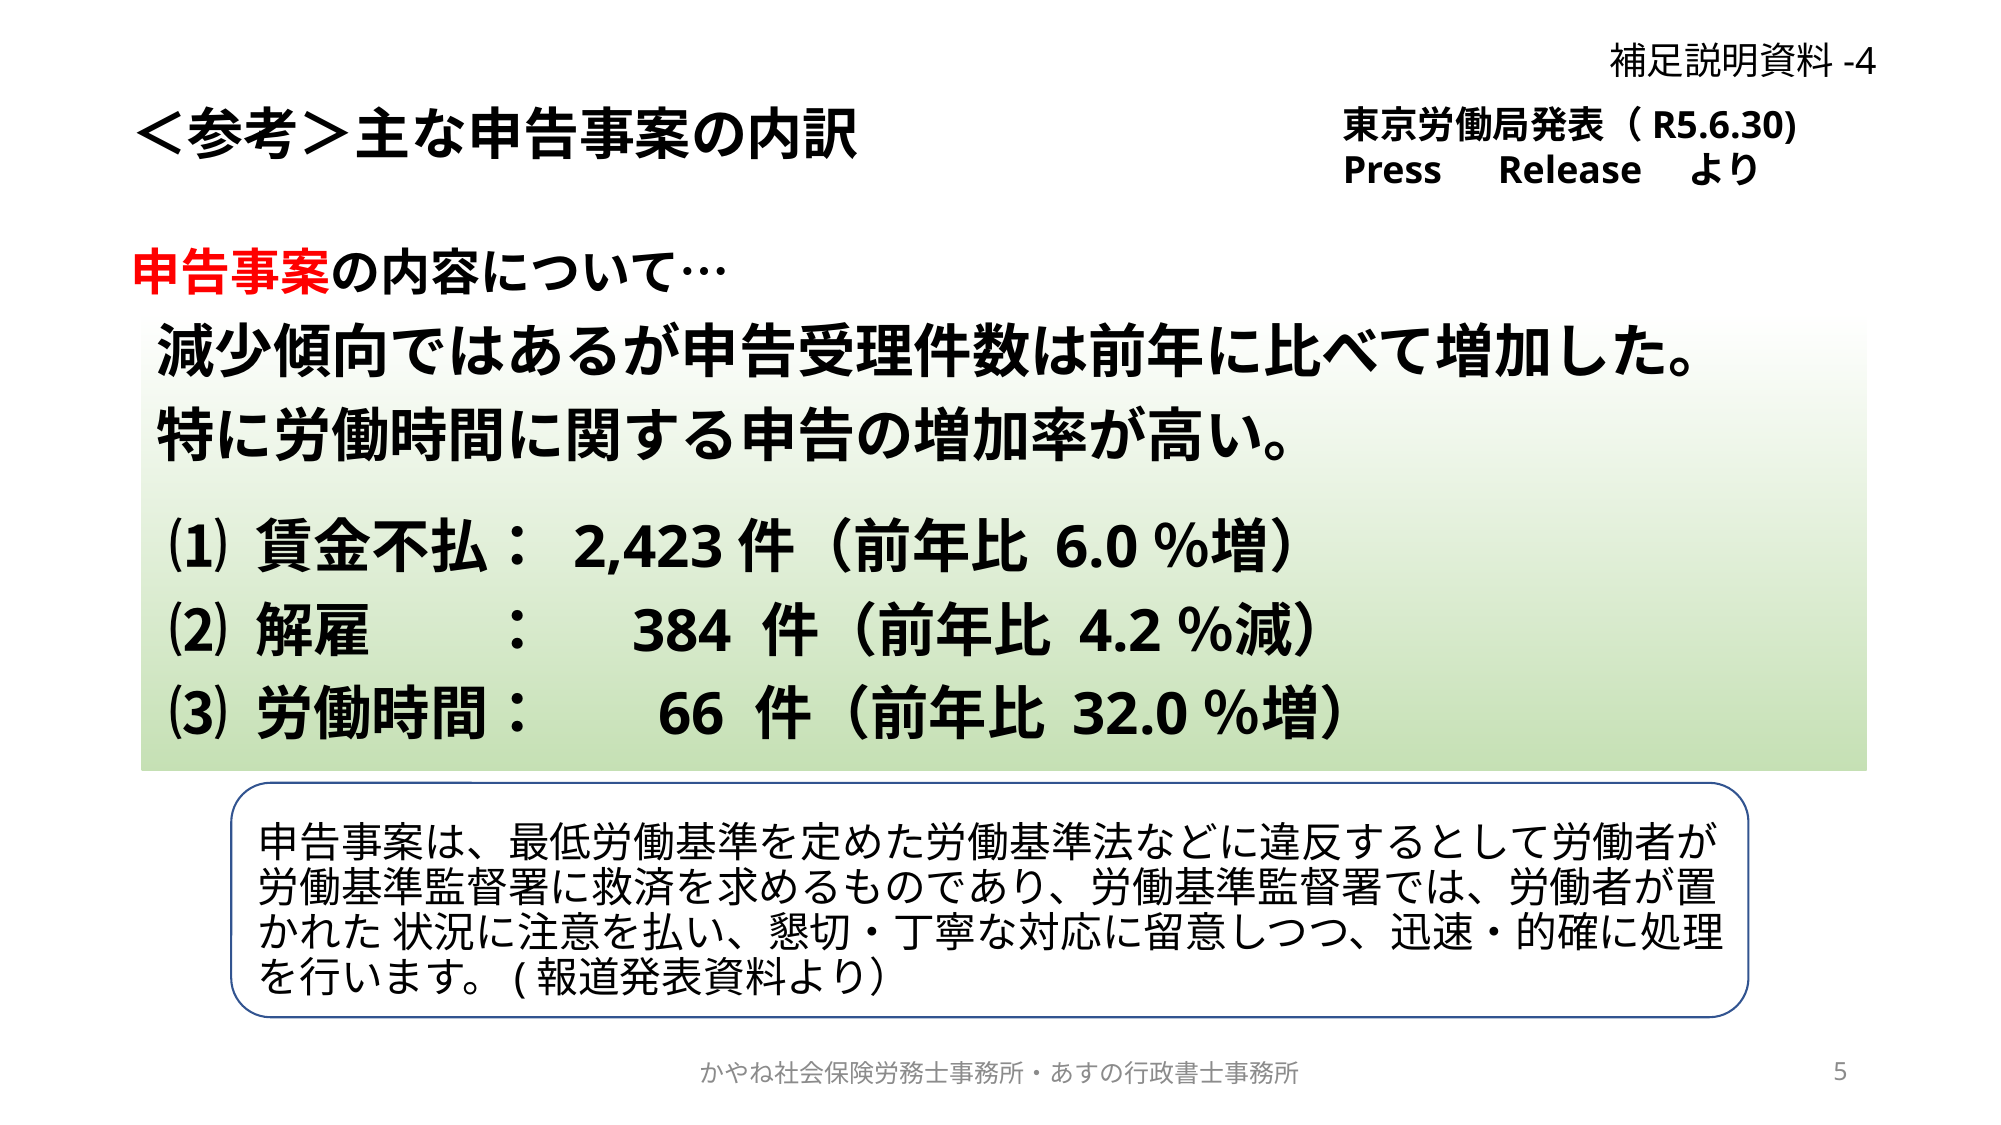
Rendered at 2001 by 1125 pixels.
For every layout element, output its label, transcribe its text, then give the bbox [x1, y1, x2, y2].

text_box 申告事案の内容について… [115, 233, 937, 308]
text_box 補足説明資料-4 [1594, 29, 1930, 90]
text_box [230, 781, 1750, 1019]
text_box 東京労働局発表（R5.6.30) Press Release より [1328, 93, 1920, 199]
list 減少傾向ではあるが申告受理件数は前年に比べて増加した。 特に労働時間に関する申告の増加率が高い。 ⑴ 賃金不払： 2,423件（前年比 6.0％増） ⑵ 解雇 ： 384 件（前年比 4.2％減） ⑶ 労働時間： 66 件（前年比 32.0％増） [141, 315, 1867, 771]
title ＜参考＞主な申告事案の内訳 [115, 68, 979, 197]
text_box 申告事案は、最低労働基準を定めた労働基準法などに違反するとして労働者が労働基準監督署に救済を求めるものであり、労働基準監督署では、労働者が置かれた 状況に注意を払い、懇切・丁寧な対応に留意しつつ、迅速・的確に処理を行います。(報道発表資料より） [242, 787, 1758, 1036]
slide_number 5 [1412, 1042, 1863, 1103]
footer かやね社会保険労務士事務所・あすの行政書士事務所 [662, 1042, 1338, 1103]
